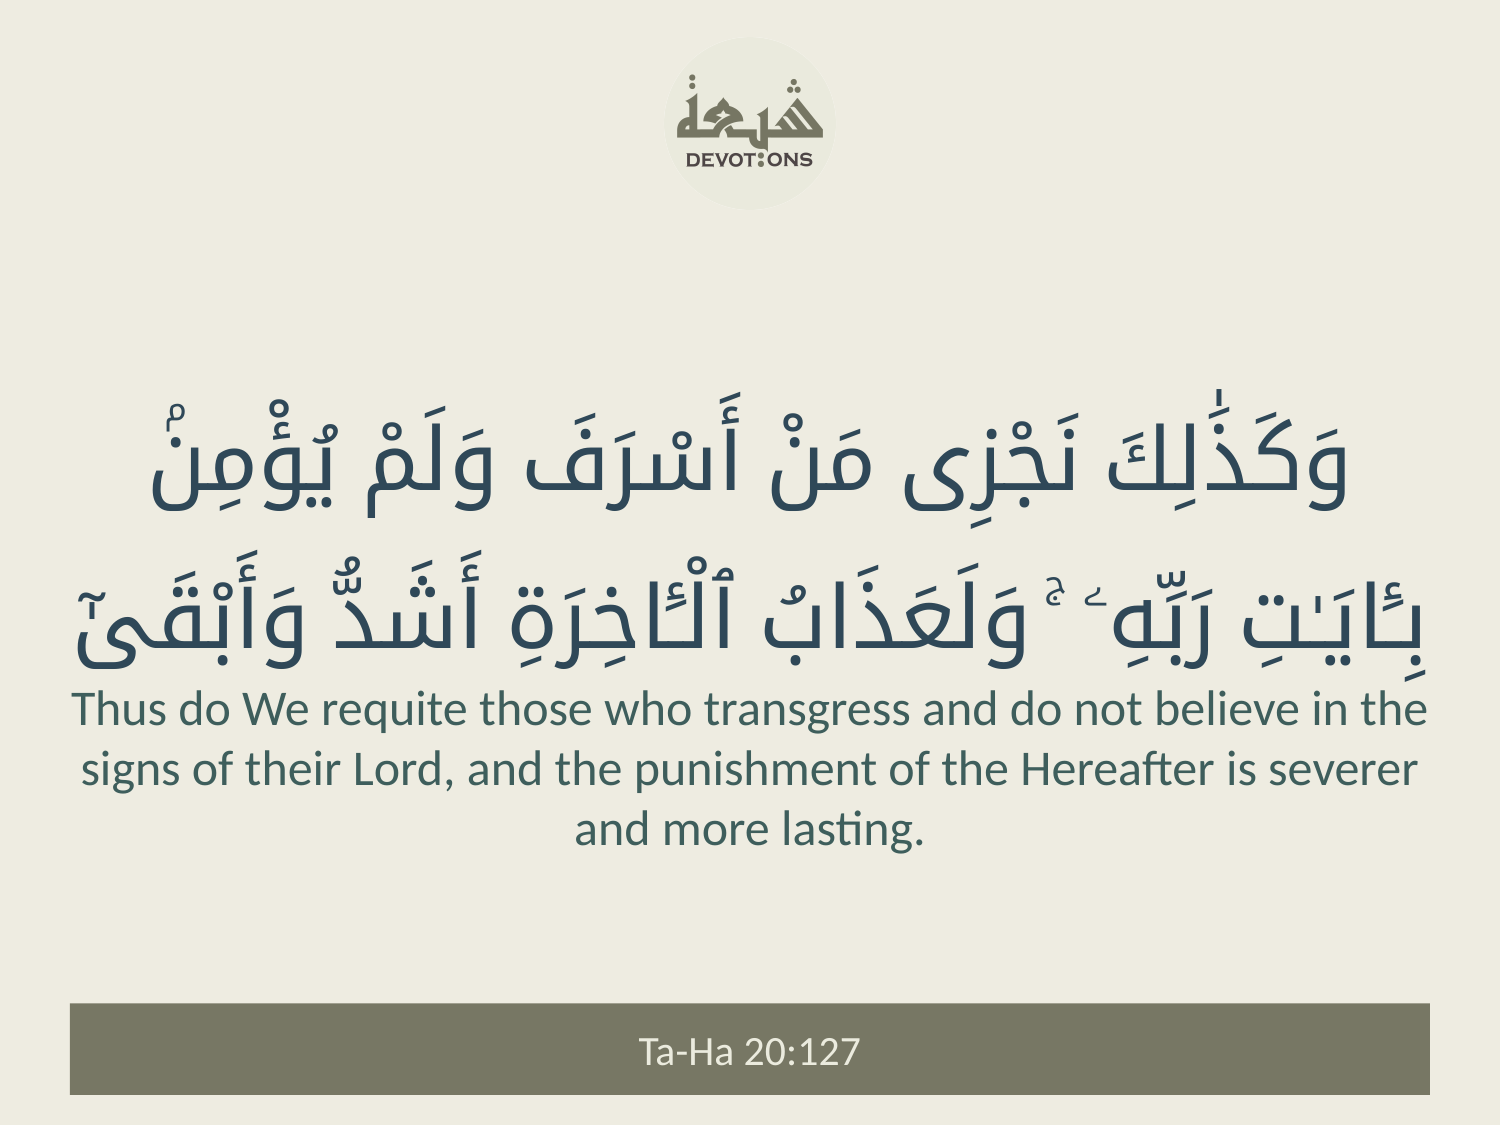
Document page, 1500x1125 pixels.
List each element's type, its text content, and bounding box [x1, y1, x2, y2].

picture [656, 29, 844, 203]
list Ta-Ha 20:127 [69, 1003, 1430, 1095]
list وَكَذَٰلِكَ نَجْزِى مَنْ أَسْرَفَ وَلَمْ يُؤْمِنۢ بِـَٔايَـٰتِ رَبِّهِۦ ۚ وَلَعَذَابُ ٱلْـَٔاخِرَةِ أَشَدُّ وَأَبْقَىٰٓ Thus do We requite those who transgress and do not believe in the signs of their Lord, and the punishment of the Hereafter is severer and more lasting. [69, 203, 1430, 1003]
